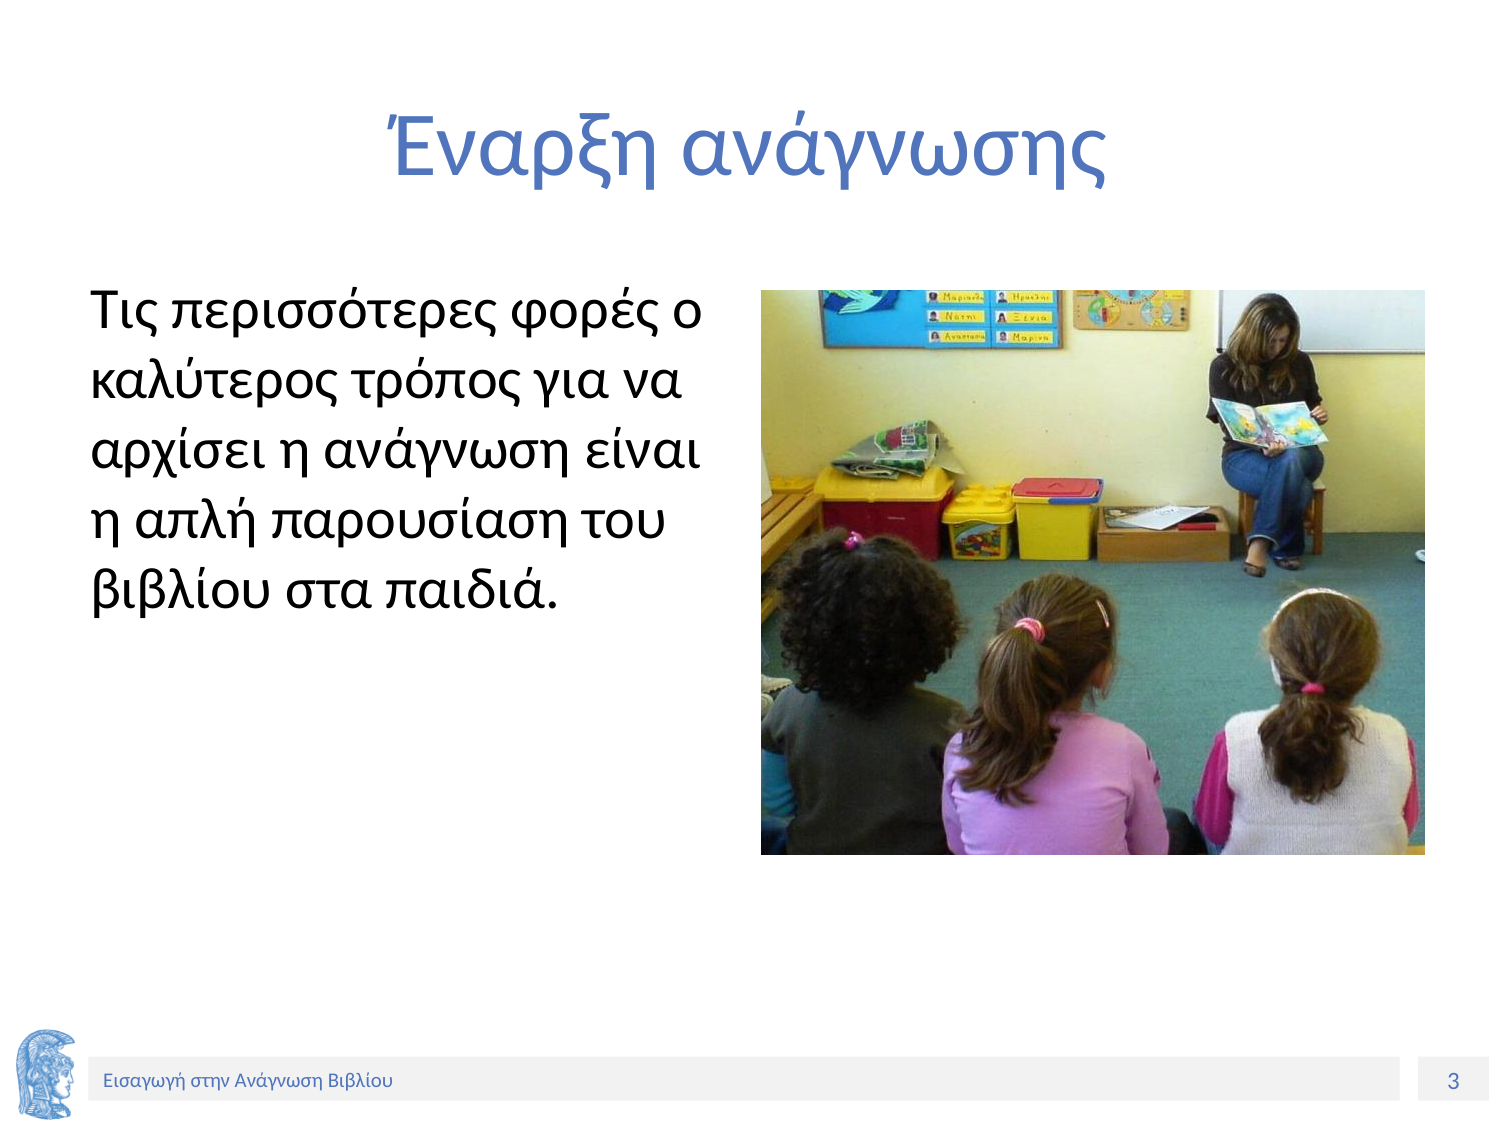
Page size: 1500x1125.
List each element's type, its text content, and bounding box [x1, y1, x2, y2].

list Τις περισσότερες φορές ο καλύτερος τρόπος για να αρχίσει η ανάγνωση είναι η απλή παρουσίαση του βιβλίου στα παιδιά. [75, 262, 738, 1005]
picture [9, 1026, 81, 1120]
title Έναρξη ανάγνωσης [75, 45, 1425, 233]
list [761, 290, 1425, 856]
